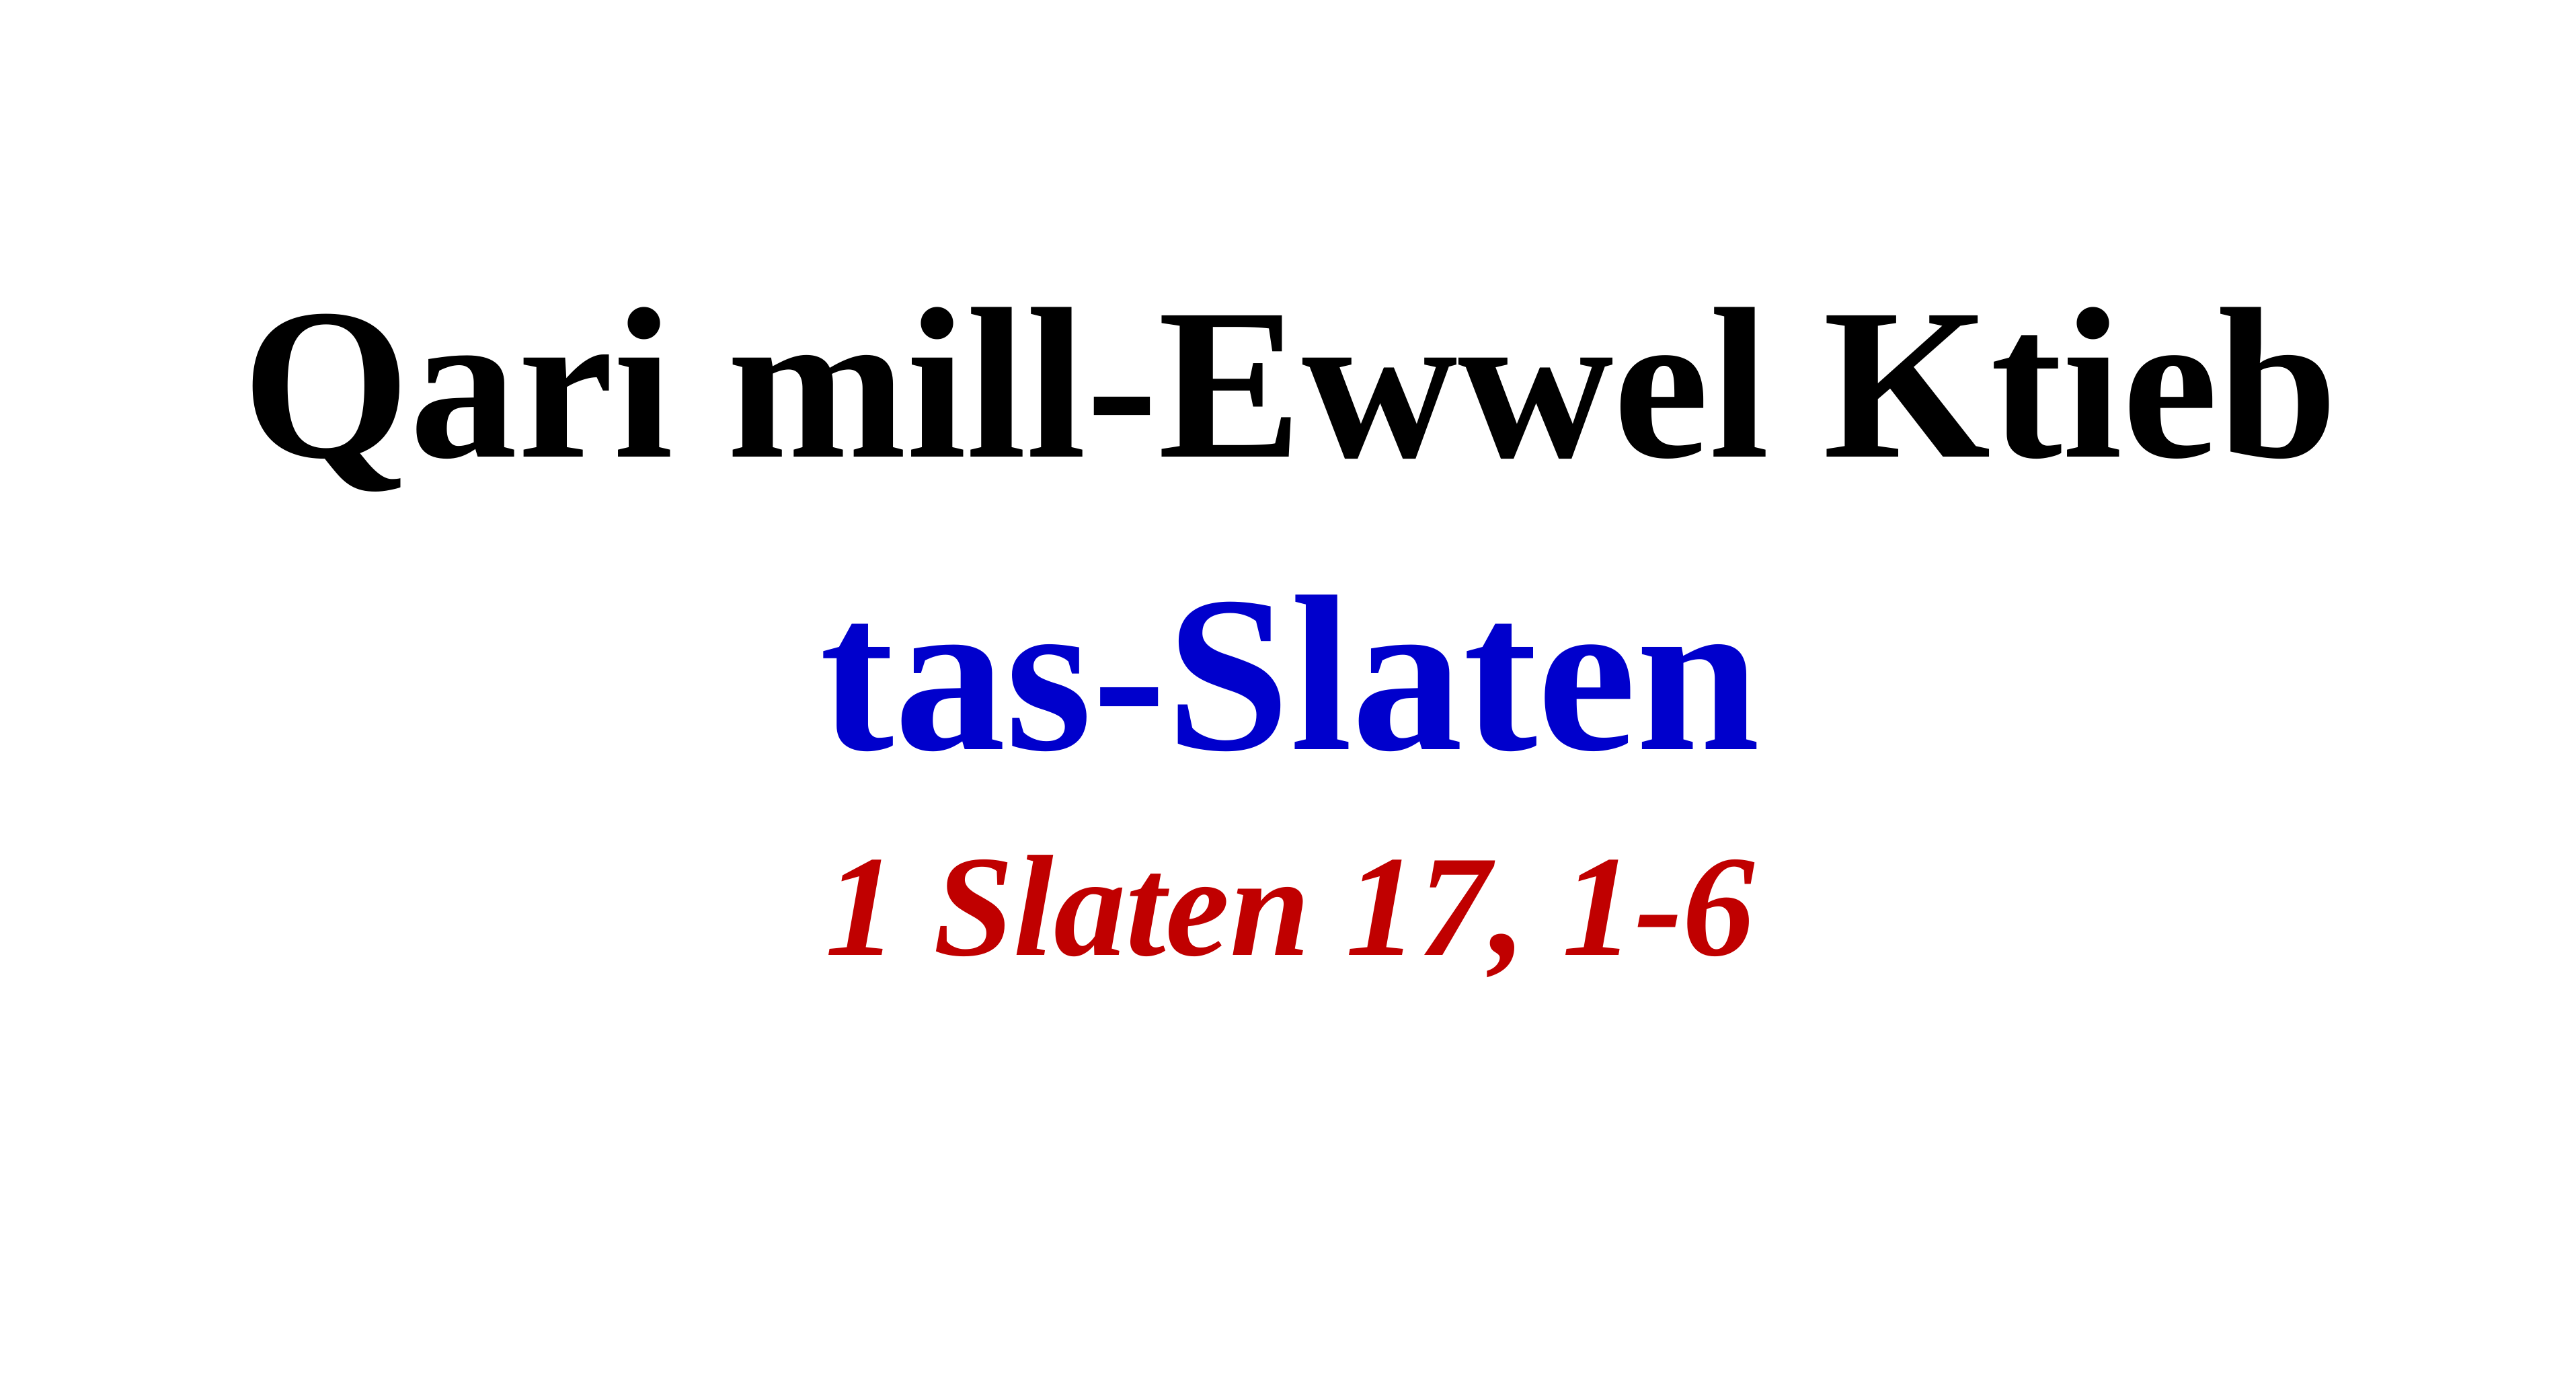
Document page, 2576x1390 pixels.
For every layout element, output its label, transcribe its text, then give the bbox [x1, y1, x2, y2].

text_box Qari mill-Ewwel Ktieb tas-Slaten 1 Slaten 17, 1-6 [2, 52, 2576, 1338]
